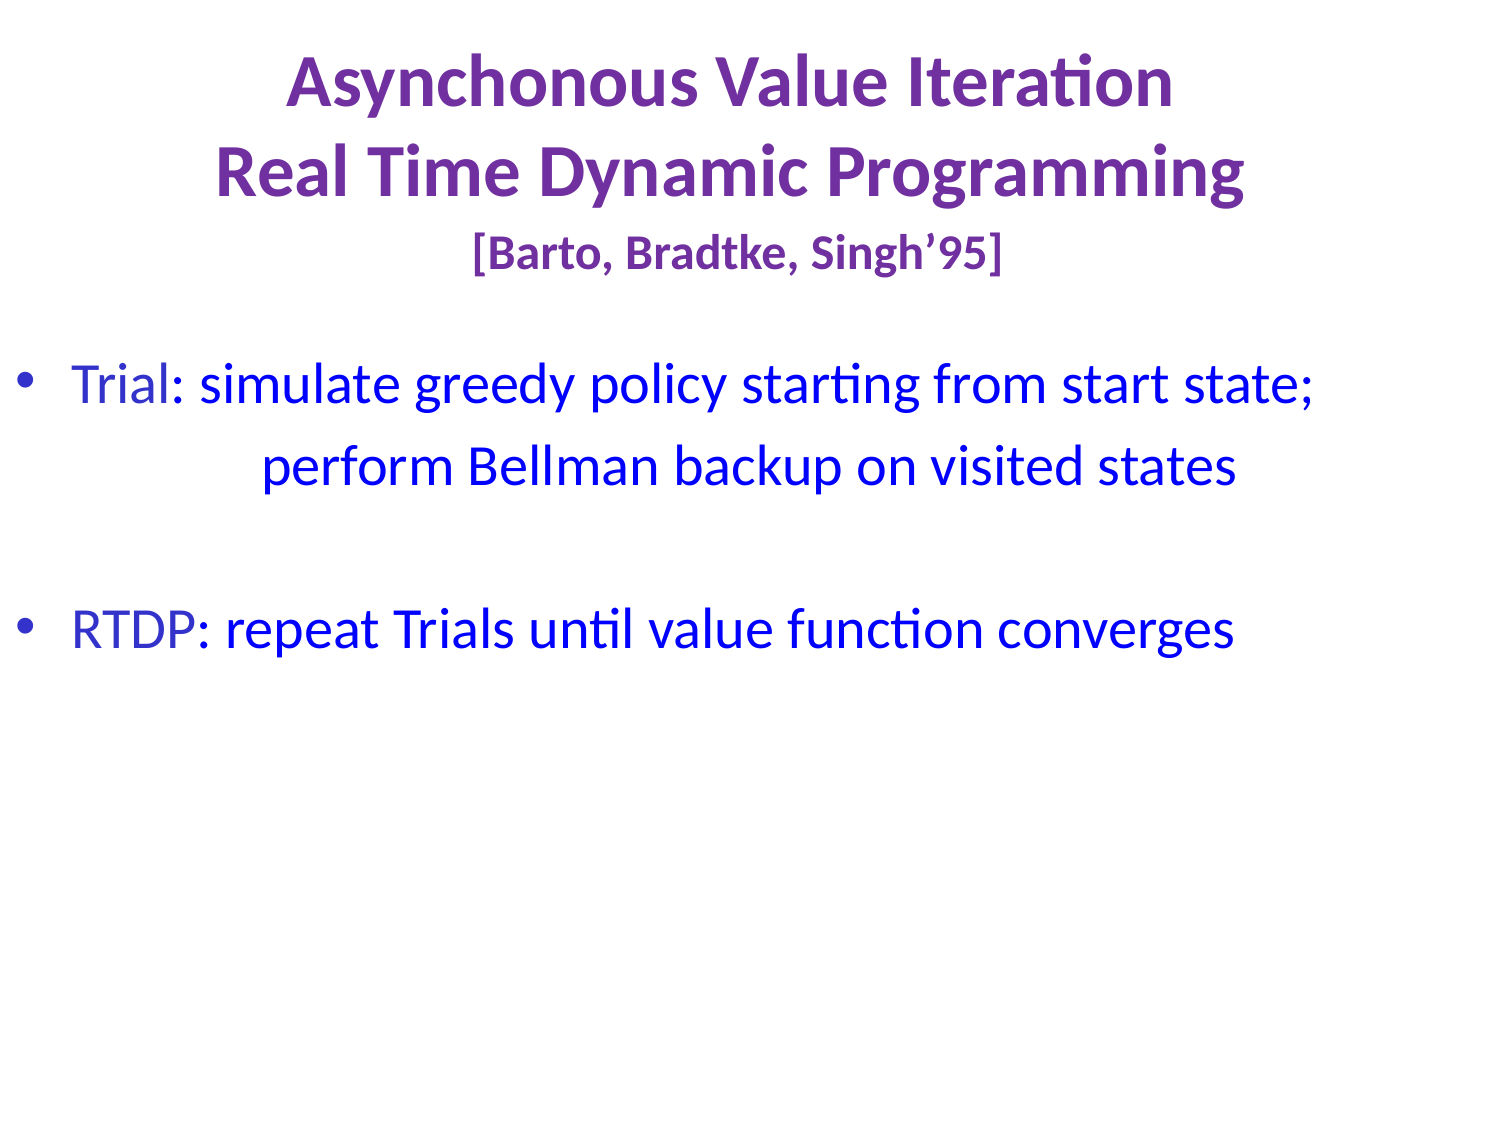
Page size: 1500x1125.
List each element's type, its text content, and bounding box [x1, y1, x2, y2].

title Asynchonous Value Iteration Real Time Dynamic Programming [Barto, Bradtke, Singh’95] [0, 99, 1463, 213]
list Trial: simulate greedy policy starting from start state; perform Bellman backup on visited states RTDP: repeat Trials until value function converges [0, 337, 1475, 1125]
